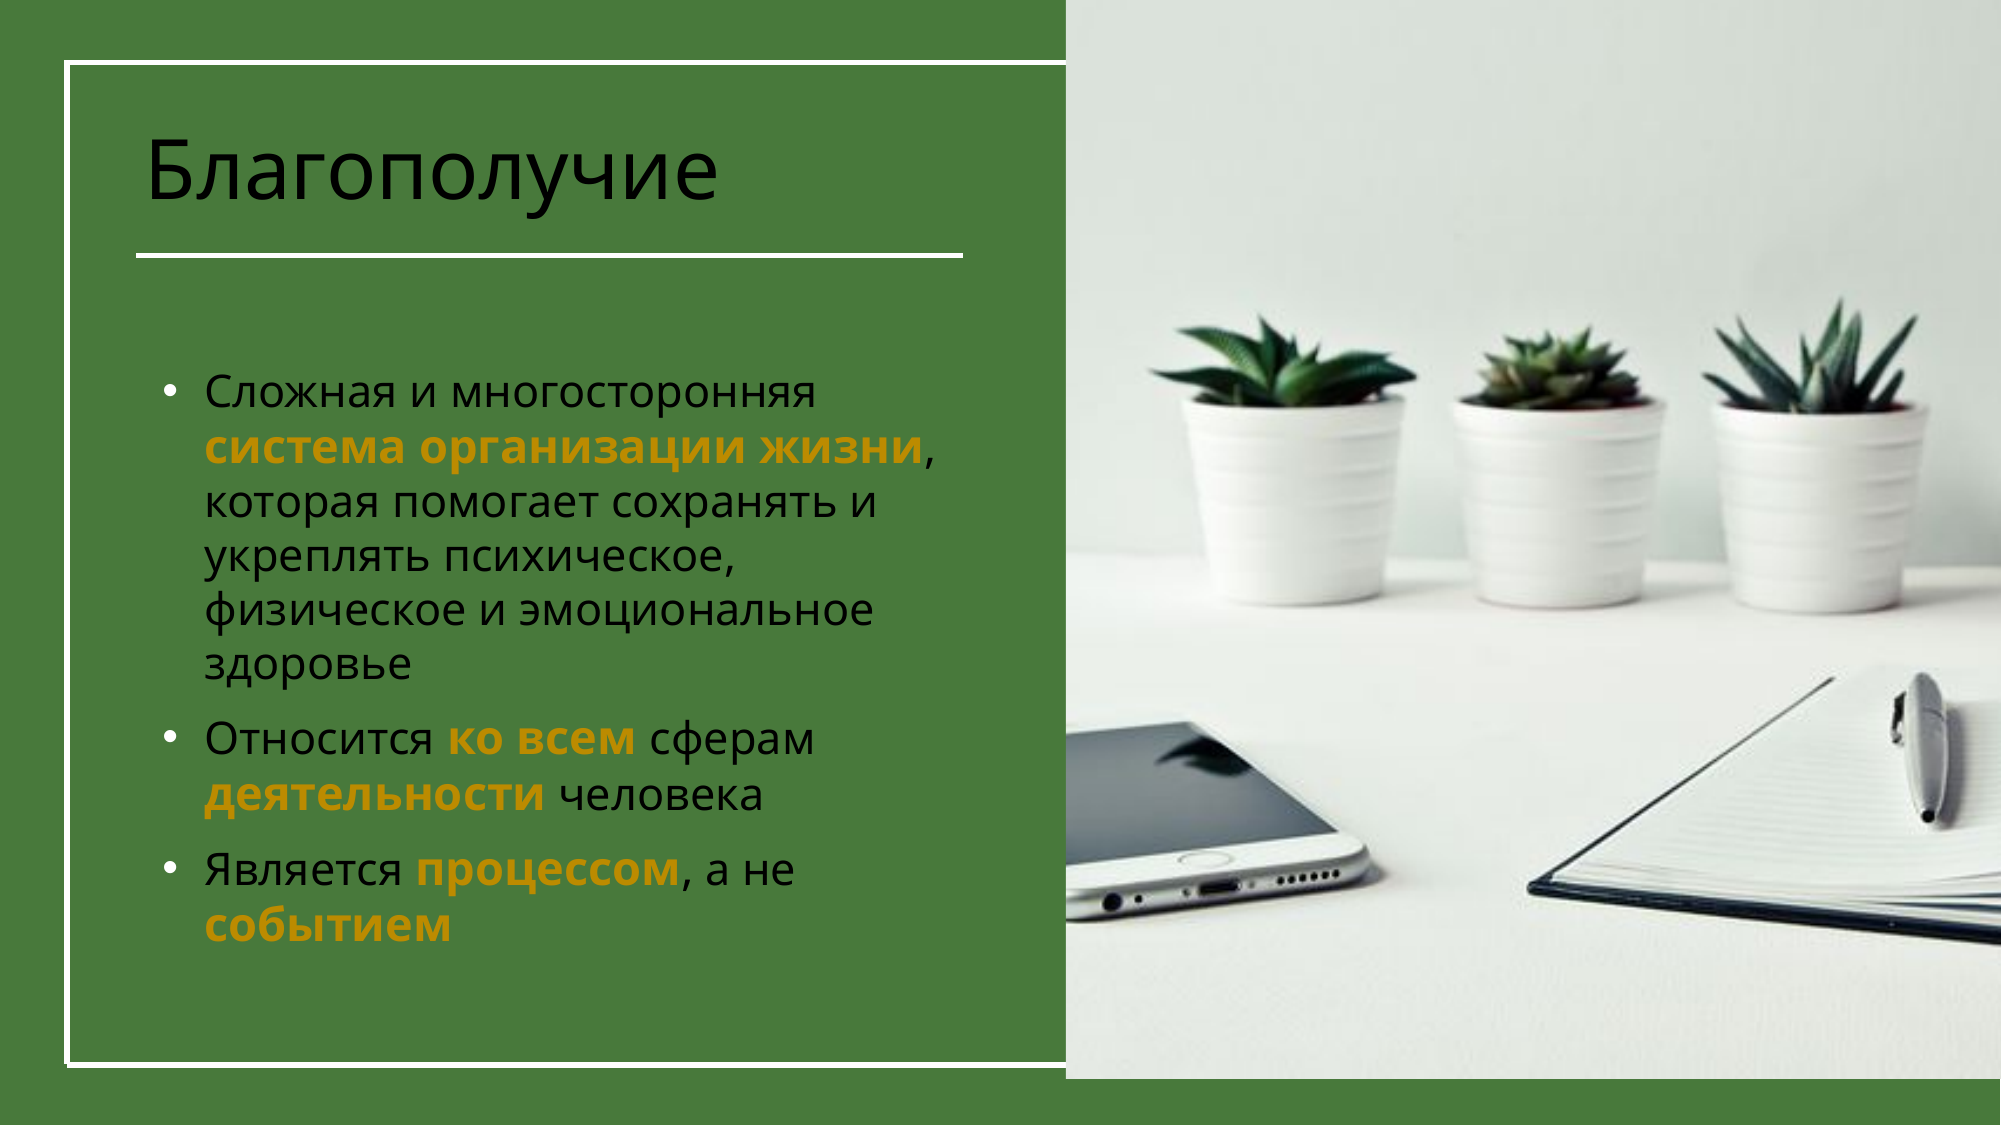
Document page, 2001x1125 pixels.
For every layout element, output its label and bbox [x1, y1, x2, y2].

text_box [64, 59, 1065, 1065]
picture [1065, 0, 2001, 1125]
